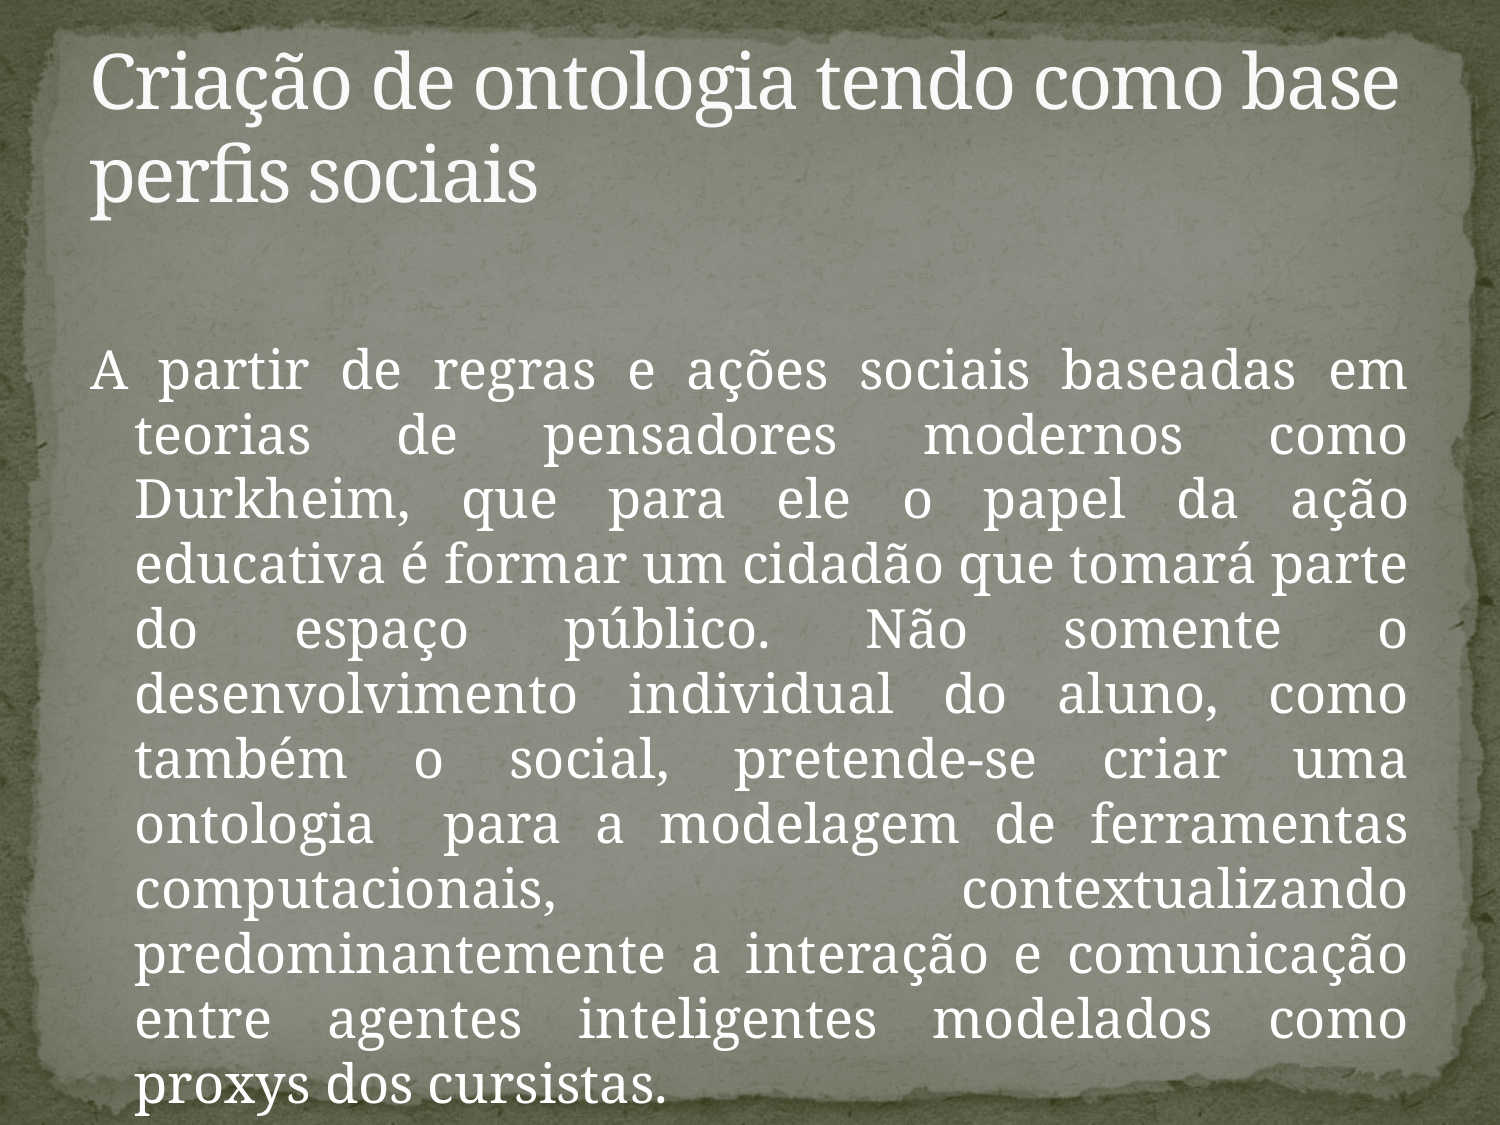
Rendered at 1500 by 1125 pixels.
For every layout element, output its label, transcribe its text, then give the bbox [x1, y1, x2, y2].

title Criação de ontologia tendo como base perfis sociais [74, 24, 1425, 225]
list A partir de regras e ações sociais baseadas em teorias de pensadores modernos como Durkheim, que para ele o papel da ação educativa é formar um cidadão que tomará parte do espaço público. Não somente o desenvolvimento individual do aluno, como também o social, pretende-se criar uma ontologia para a modelagem de ferramentas computacionais, contextualizando predominantemente a interação e comunicação entre agentes inteligentes modelados como proxys dos cursistas. [74, 249, 1426, 1001]
